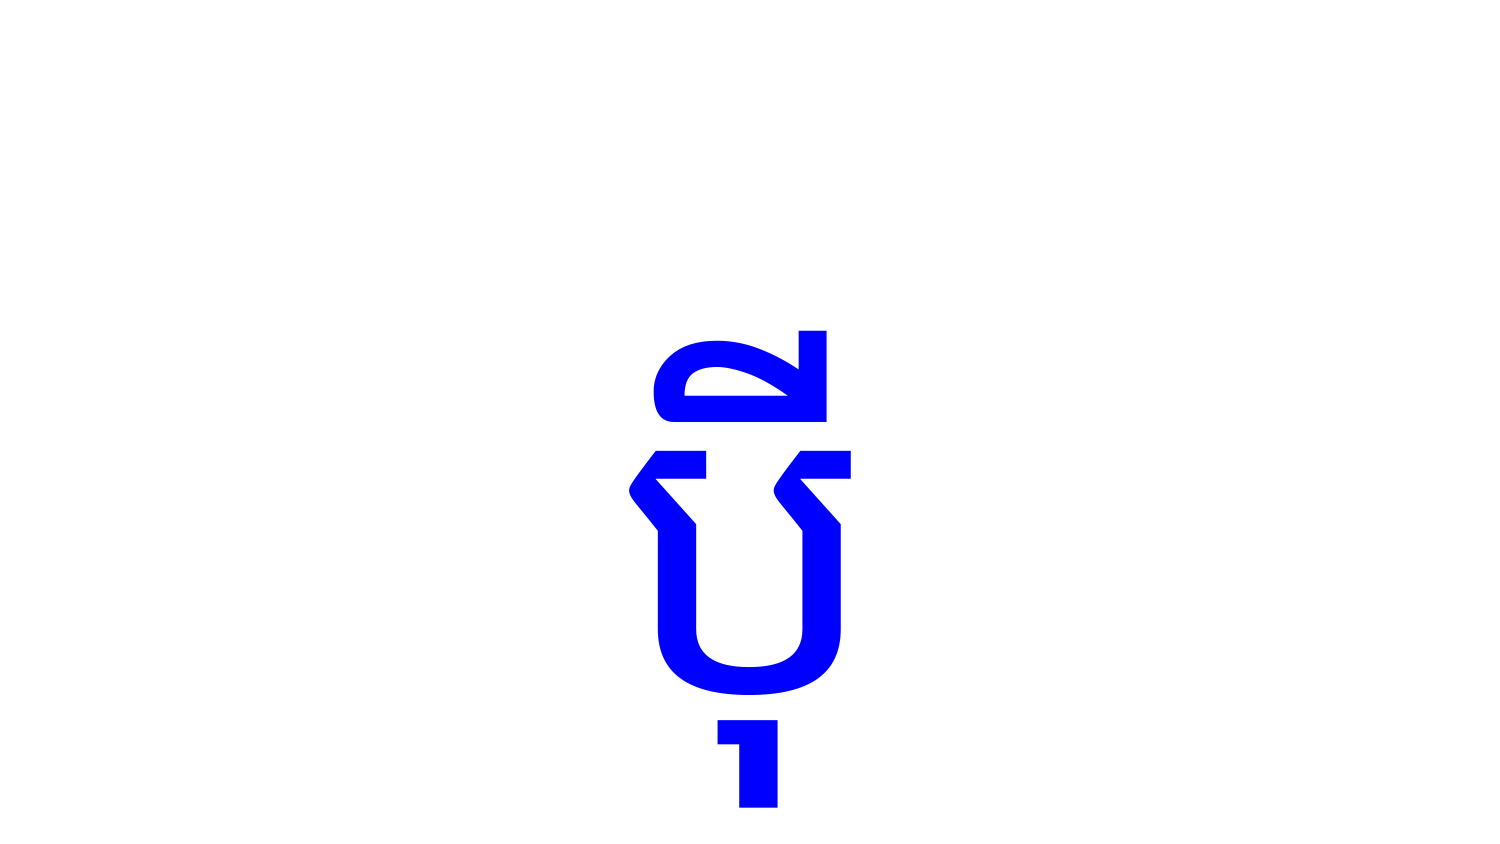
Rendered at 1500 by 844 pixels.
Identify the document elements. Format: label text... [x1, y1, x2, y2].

list ប៉ី [51, 189, 1449, 750]
